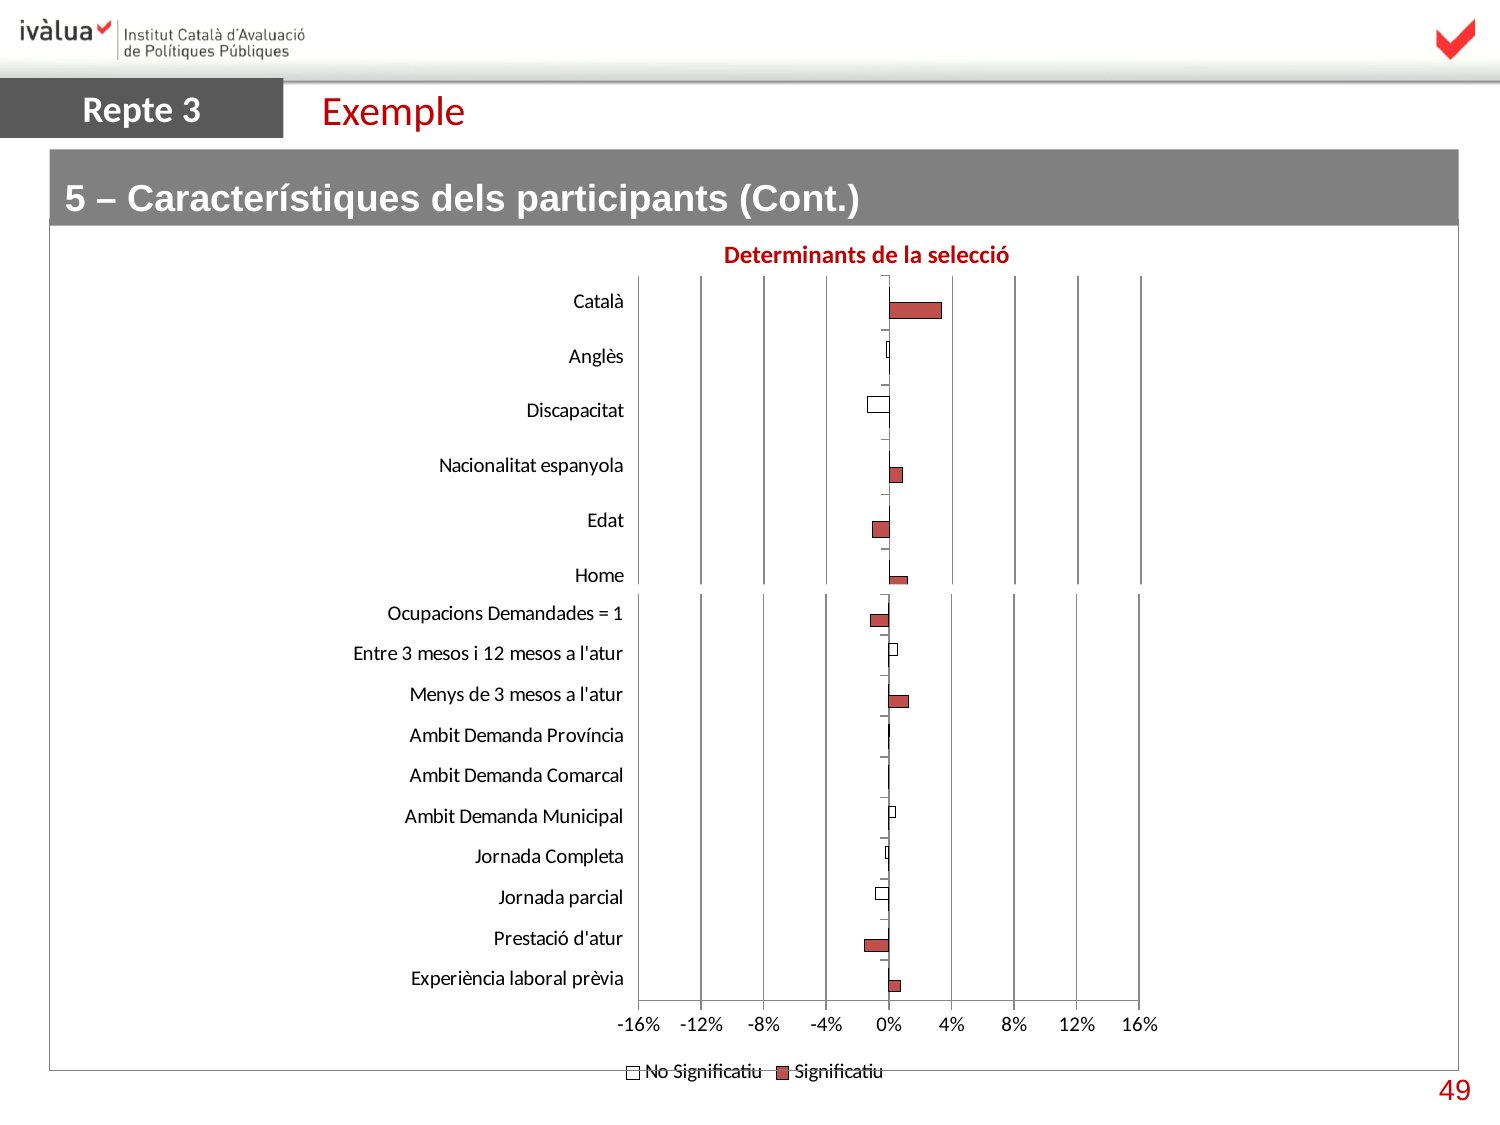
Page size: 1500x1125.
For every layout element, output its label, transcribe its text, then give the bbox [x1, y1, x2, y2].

text_box Determinants de la selecció [701, 231, 1033, 265]
text_box Exemple [307, 76, 1412, 138]
text_box 5 – Característiques dels participants (Cont.) [49, 149, 1459, 219]
text_box Repte 3 [0, 78, 284, 138]
text_box [49, 219, 1459, 1071]
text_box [336, 266, 1175, 1090]
